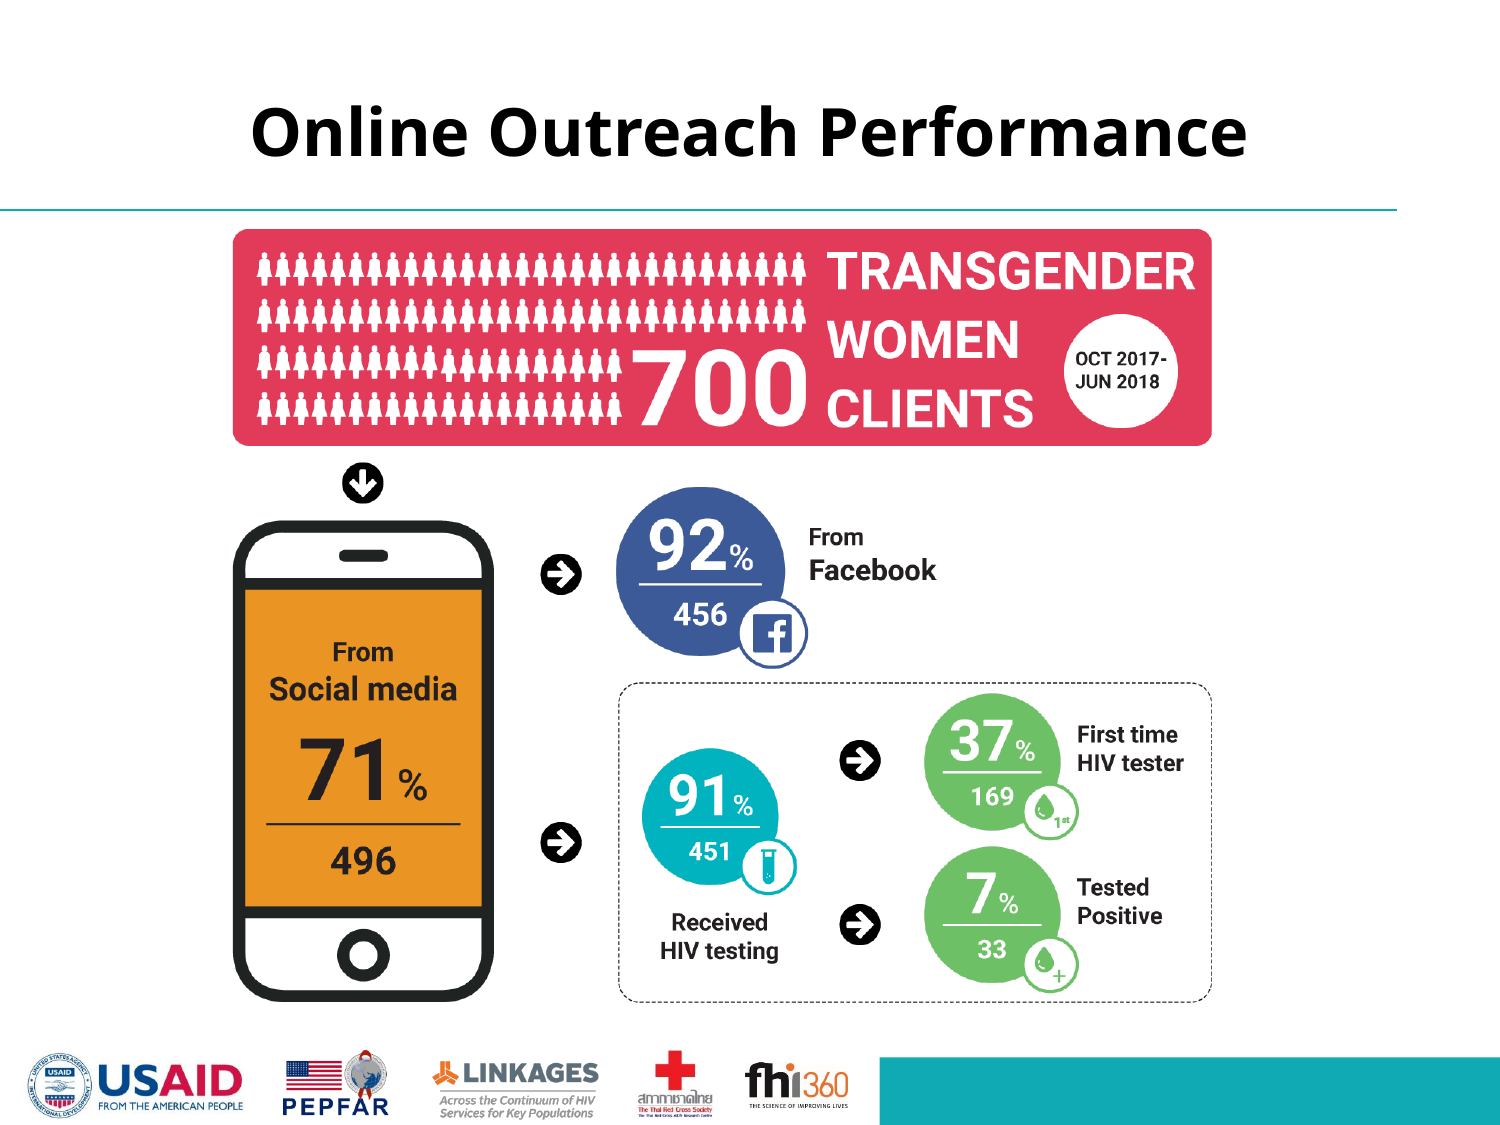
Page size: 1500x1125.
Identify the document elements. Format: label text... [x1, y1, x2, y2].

picture [745, 1062, 848, 1108]
picture [635, 1048, 713, 1119]
picture [423, 1052, 603, 1125]
picture [283, 1049, 389, 1116]
picture [23, 1050, 246, 1119]
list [188, 209, 1248, 1030]
title Online Outreach Performance [103, 59, 1397, 210]
